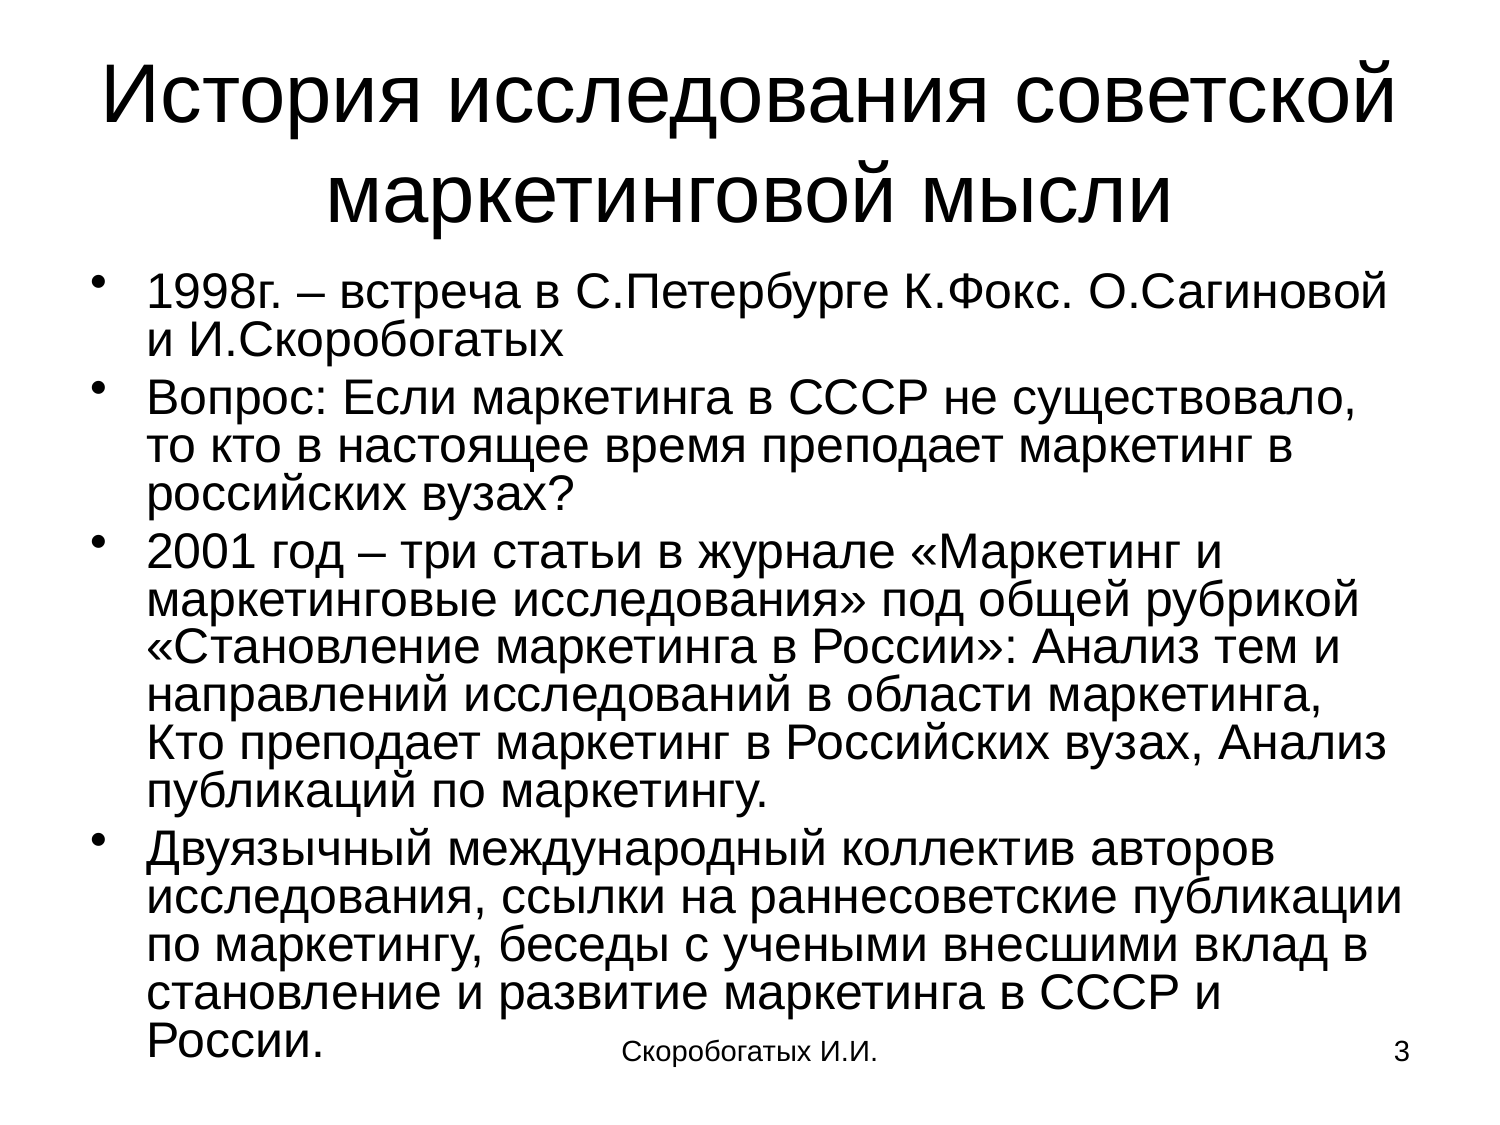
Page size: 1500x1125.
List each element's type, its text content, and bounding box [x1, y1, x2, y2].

footer Скоробогатых И.И. [512, 1024, 988, 1103]
slide_number 3 [1074, 1024, 1425, 1103]
title История исследования советской маркетинговой мысли [74, 44, 1426, 233]
list 1998г. – встреча в С.Петербурге К.Фокс. О.Сагиновой и И.Скоробогатых Вопрос: Если маркетинга в СССР не существовало, то кто в настоящее время преподает маркетинг в российских вузах? 2001 год – три статьи в журнале «Маркетинг и маркетинговые исследования» под общей рубрикой «Становление маркетинга в России»: Анализ тем и направлений исследований в области маркетинга, Кто преподает маркетинг в Российских вузах, Анализ публикаций по маркетингу. Двуязычный международный коллектив авторов исследования, ссылки на раннесоветские публикации по маркетингу, беседы с учеными внесшими вклад в становление и развитие маркетинга в СССР и России. [74, 262, 1426, 1006]
